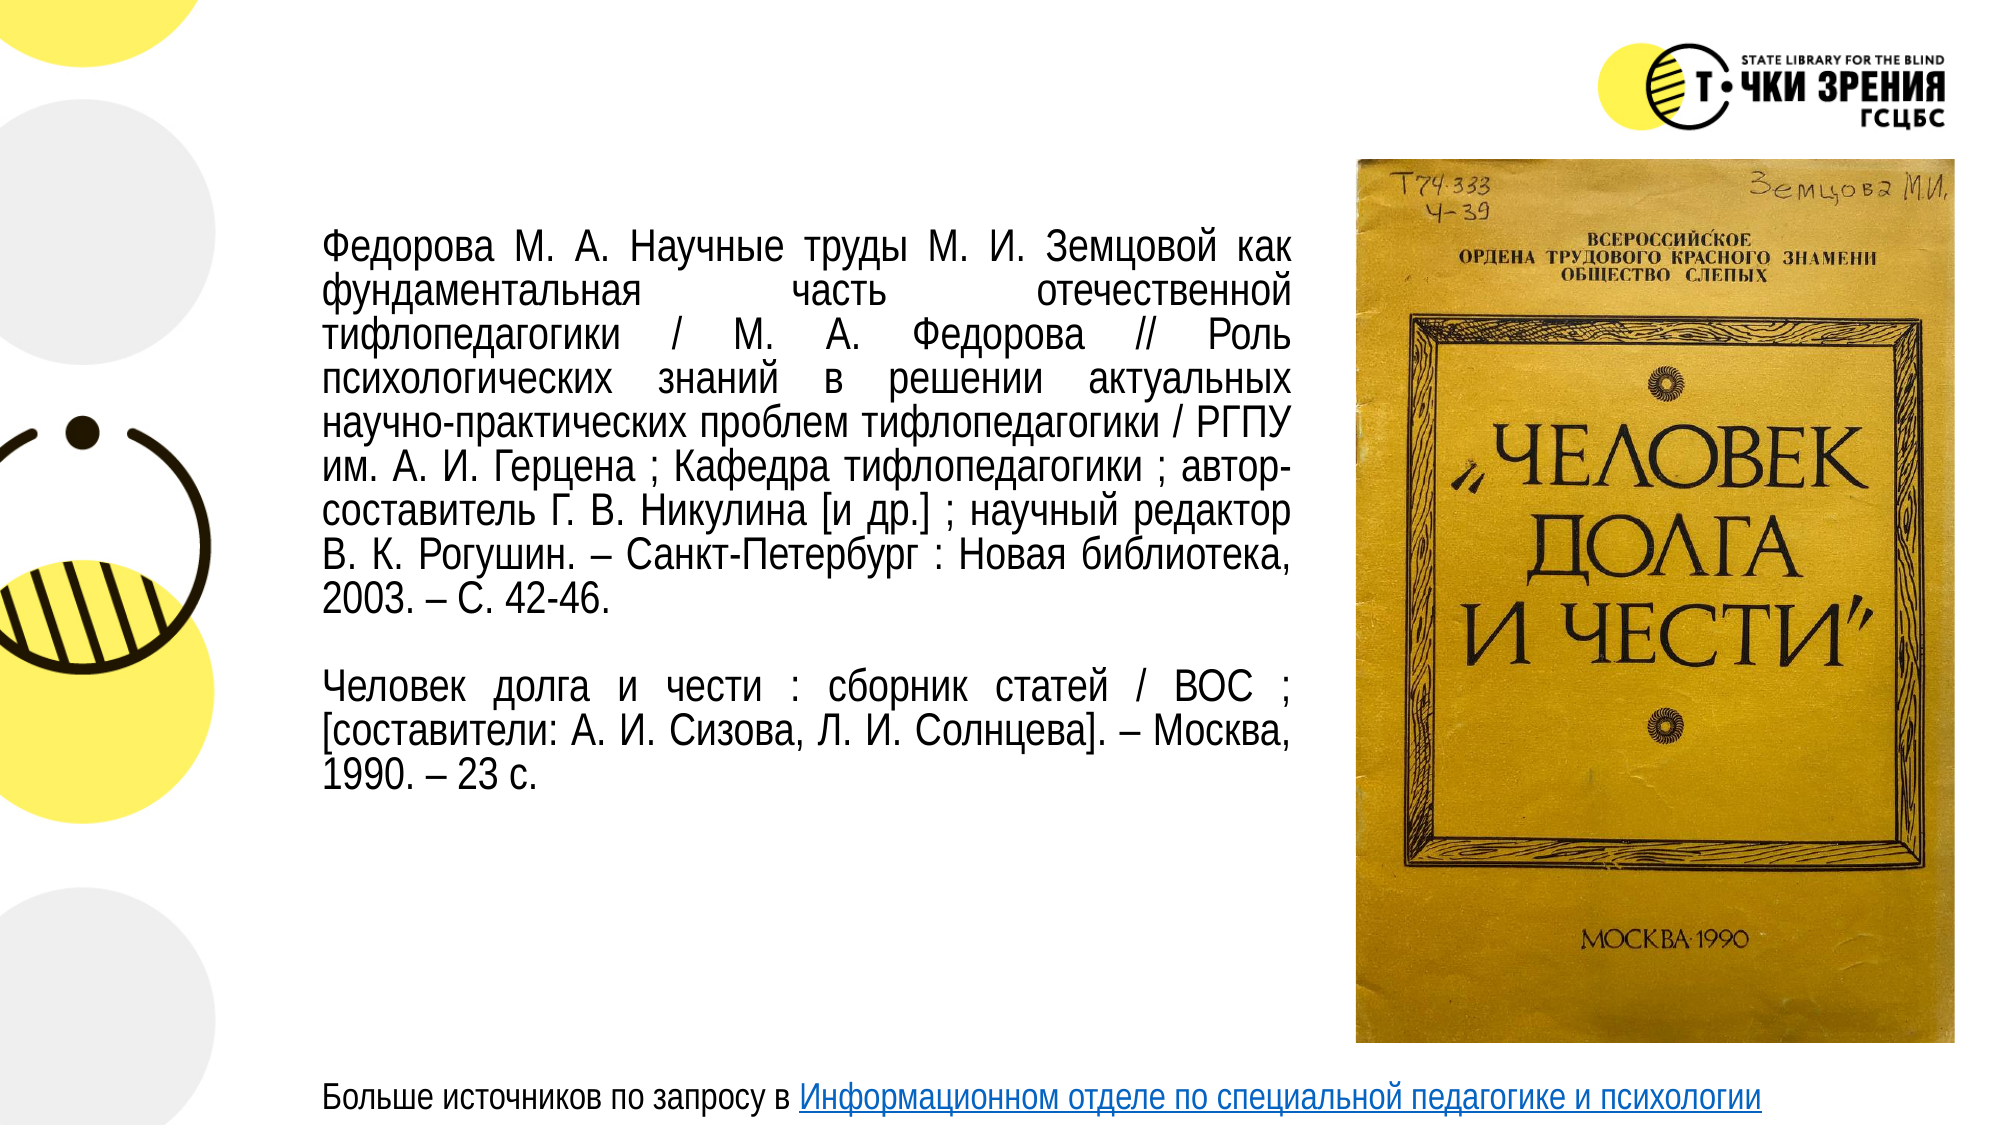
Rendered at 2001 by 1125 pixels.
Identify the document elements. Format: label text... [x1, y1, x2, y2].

picture [0, 0, 2000, 1125]
text_box Больше источников по запросу в Информационном отделе по специальной педагогике и психологии [307, 1064, 1972, 1125]
text_box Федорова М. А. Научные труды М. И. Земцовой как фундаментальная часть отечественной тифлопедагогики / М. А. Федорова // Роль психологических знаний в решении актуальных научно-практических проблем тифлопедагогики / РГПУ им. А. И. Герцена ; Кафедра тифлопедагогики ; автор-составитель Г. В. Никулина [и др.] ; научный редактор В. К. Рогушин. – Санкт-Петербург : Новая библиотека, 2003. – С. 42-46. Человек долга и чести : сборник статей / ВОС ; [составители: А. И. Сизова, Л. И. Солнцева]. – Москва, 1990. – 23 с. [307, 219, 1308, 806]
